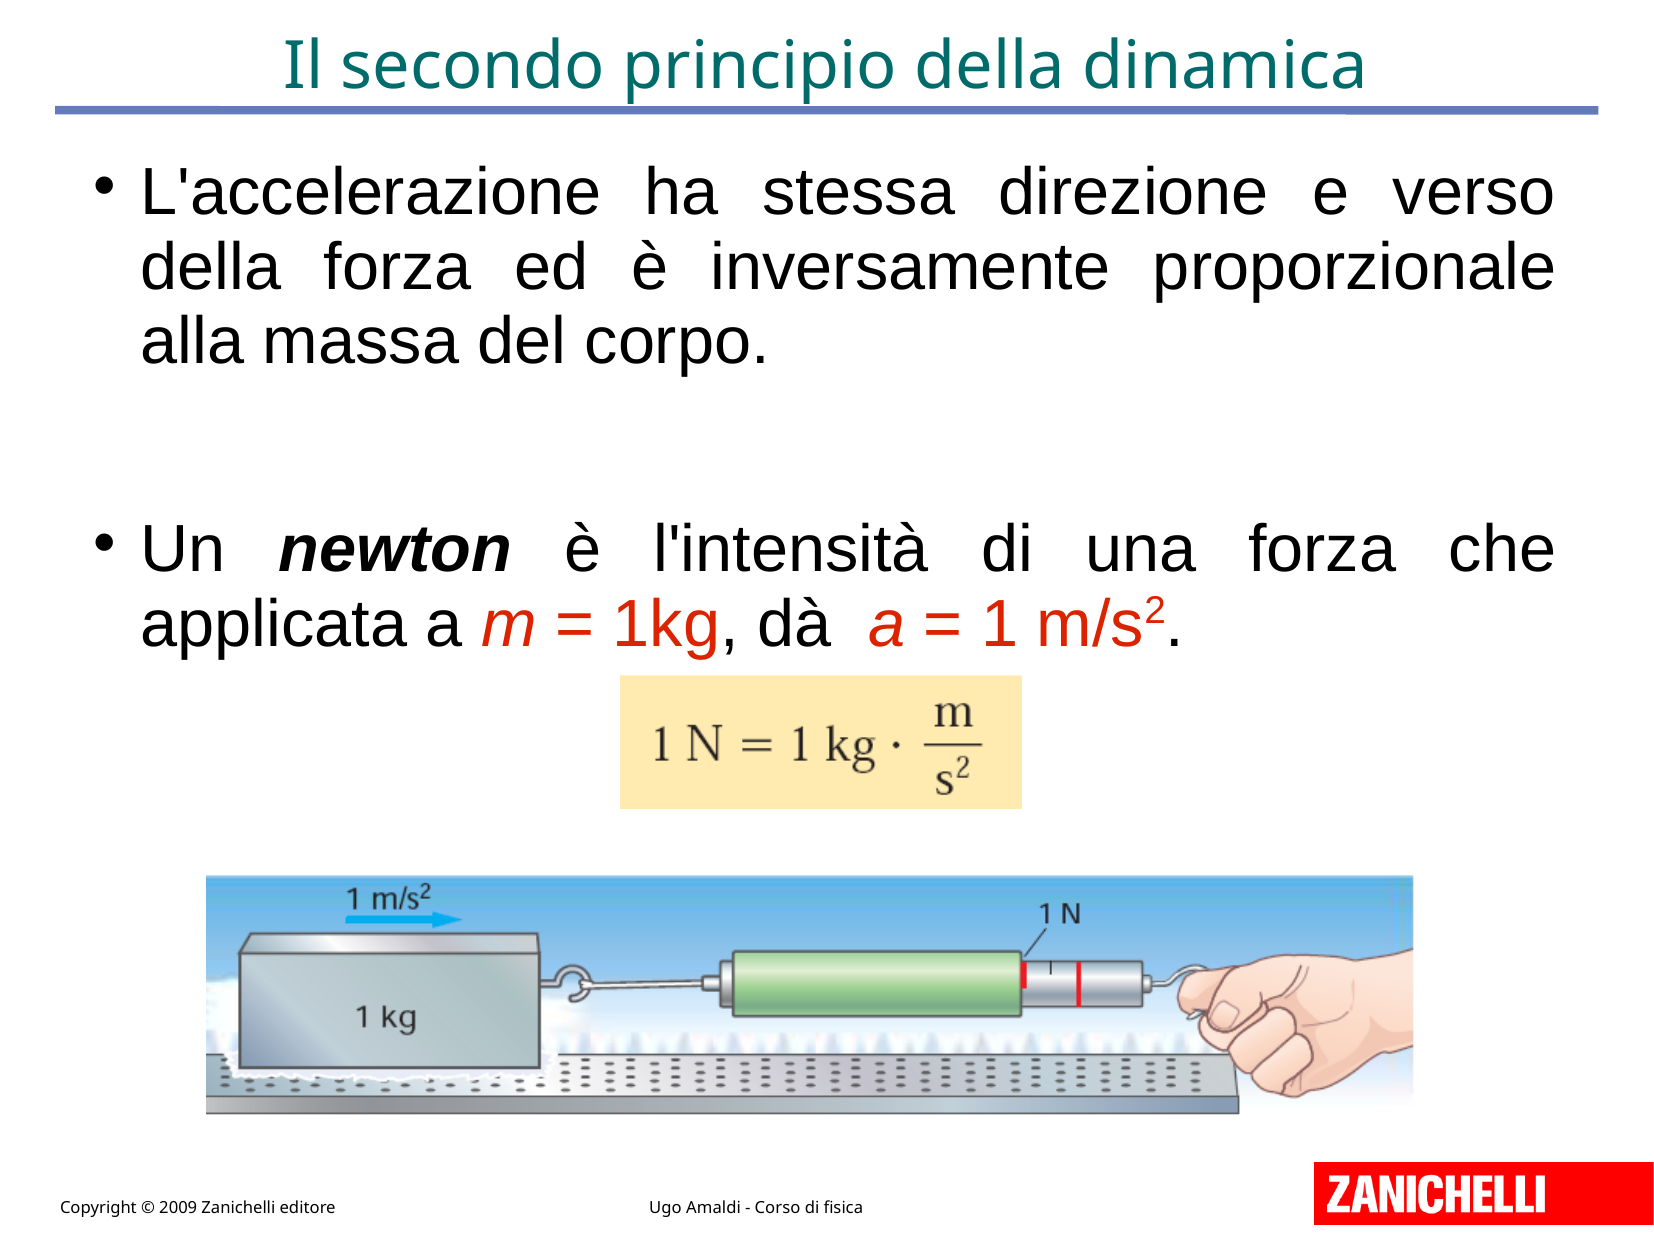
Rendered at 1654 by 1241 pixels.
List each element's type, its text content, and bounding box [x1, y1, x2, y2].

list L'accelerazione ha stessa direzione e verso della forza ed è inversamente proporzionale alla massa del corpo. Un newton è l'intensità di una forza che applicata a m = 1kg, dà a = 1 m/s2. [64, 147, 1573, 1102]
title Il secondo principio della dinamica [55, 13, 1599, 190]
picture [619, 674, 1022, 809]
picture [206, 874, 1415, 1116]
picture [1314, 1162, 1654, 1225]
